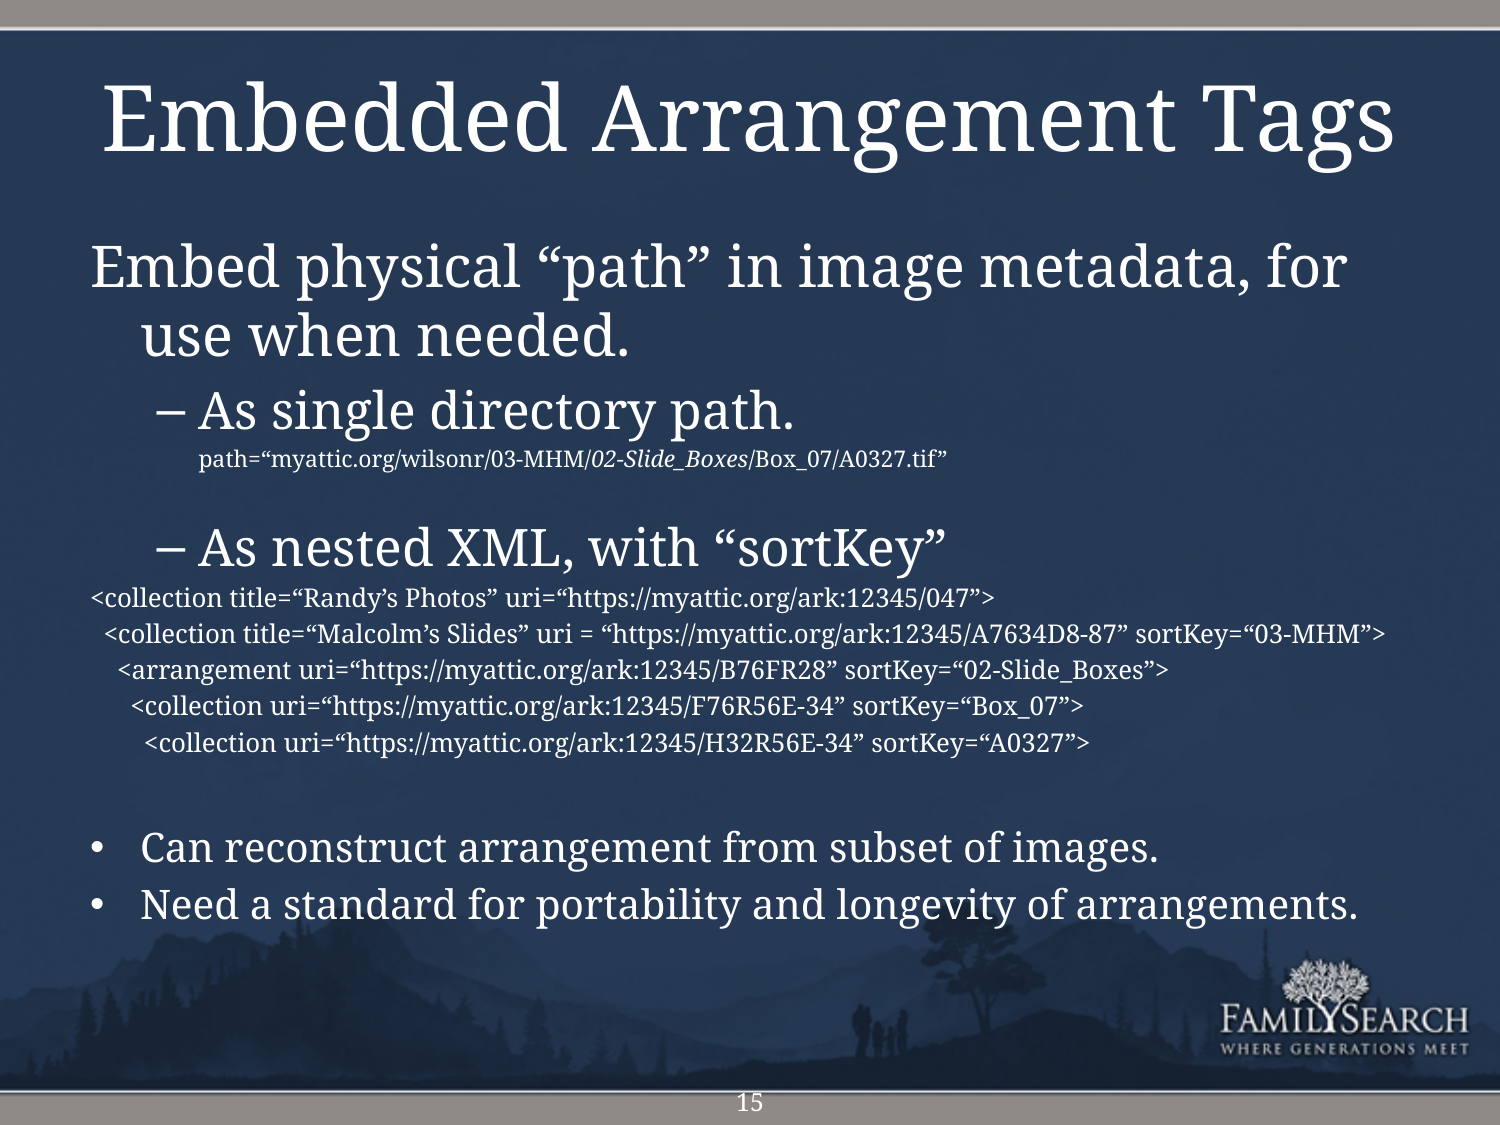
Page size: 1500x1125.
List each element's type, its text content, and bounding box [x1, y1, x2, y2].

picture [0, 0, 1500, 1125]
title Embedded Arrangement Tags [75, 45, 1425, 185]
slide_number 15 [575, 1073, 925, 1125]
list Embed physical “path” in image metadata, for use when needed. As single directory path. path=“myattic.org/wilsonr/03-MHM/02-Slide_Boxes/Box_07/A0327.tif” As nested XML, with “sortKey” <collection title=“Randy’s Photos” uri=“https://myattic.org/ark:12345/047”> <collection title=“Malcolm’s Slides” uri = “https://myattic.org/ark:12345/A7634D8-87” sortKey=“03-MHM”> <arrangement uri=“https://myattic.org/ark:12345/B76FR28” sortKey=“02-Slide_Boxes”> <collection uri=“https://myattic.org/ark:12345/F76R56E-34” sortKey=“Box_07”> <collection uri=“https://myattic.org/ark:12345/H32R56E-34” sortKey=“A0327”> Can reconstruct arrangement from subset of images. Need a standard for portability and longevity of arrangements. [75, 222, 1425, 955]
